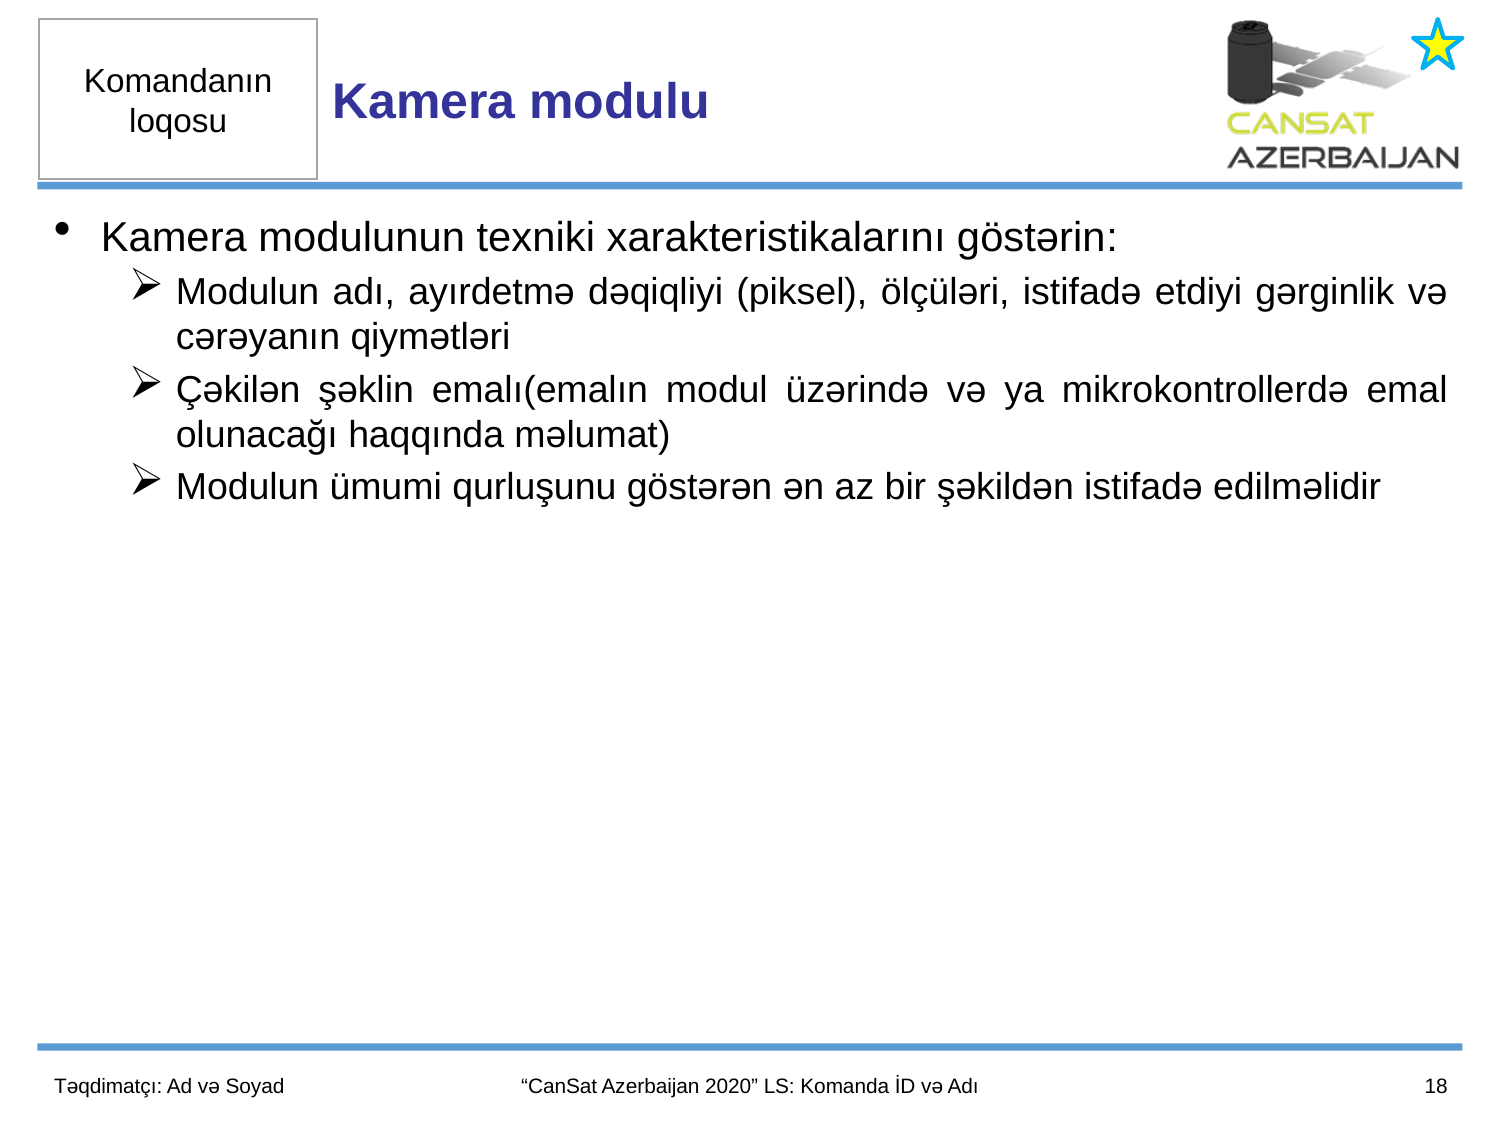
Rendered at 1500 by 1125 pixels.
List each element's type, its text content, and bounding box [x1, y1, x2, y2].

picture [1217, 5, 1463, 178]
slide_number 18 [1312, 1055, 1463, 1115]
text_box Kamera modulu [317, 19, 1218, 178]
slide_number Təqdimatçı: Ad və Soyad [39, 1055, 397, 1115]
text_box [1413, 19, 1463, 69]
text_box Kamera modulunun texniki xarakteristikalarını göstərin: Modulun adı, ayırdetmə dəqiqliyi (piksel), ölçüləri, istifadə etdiyi gərginlik və cərəyanın qiymətləri Çəkilən şəklin emalı(emalın modul üzərində və ya mikrokontrollerdə emal olunacağı haqqında məlumat) Modulun ümumi qurluşunu göstərən ən az bir şəkildən istifadə edilməlidir [39, 202, 1463, 515]
footer “CanSat Azerbaijan 2020” LS: Komanda İD və Adı [397, 1055, 1103, 1115]
